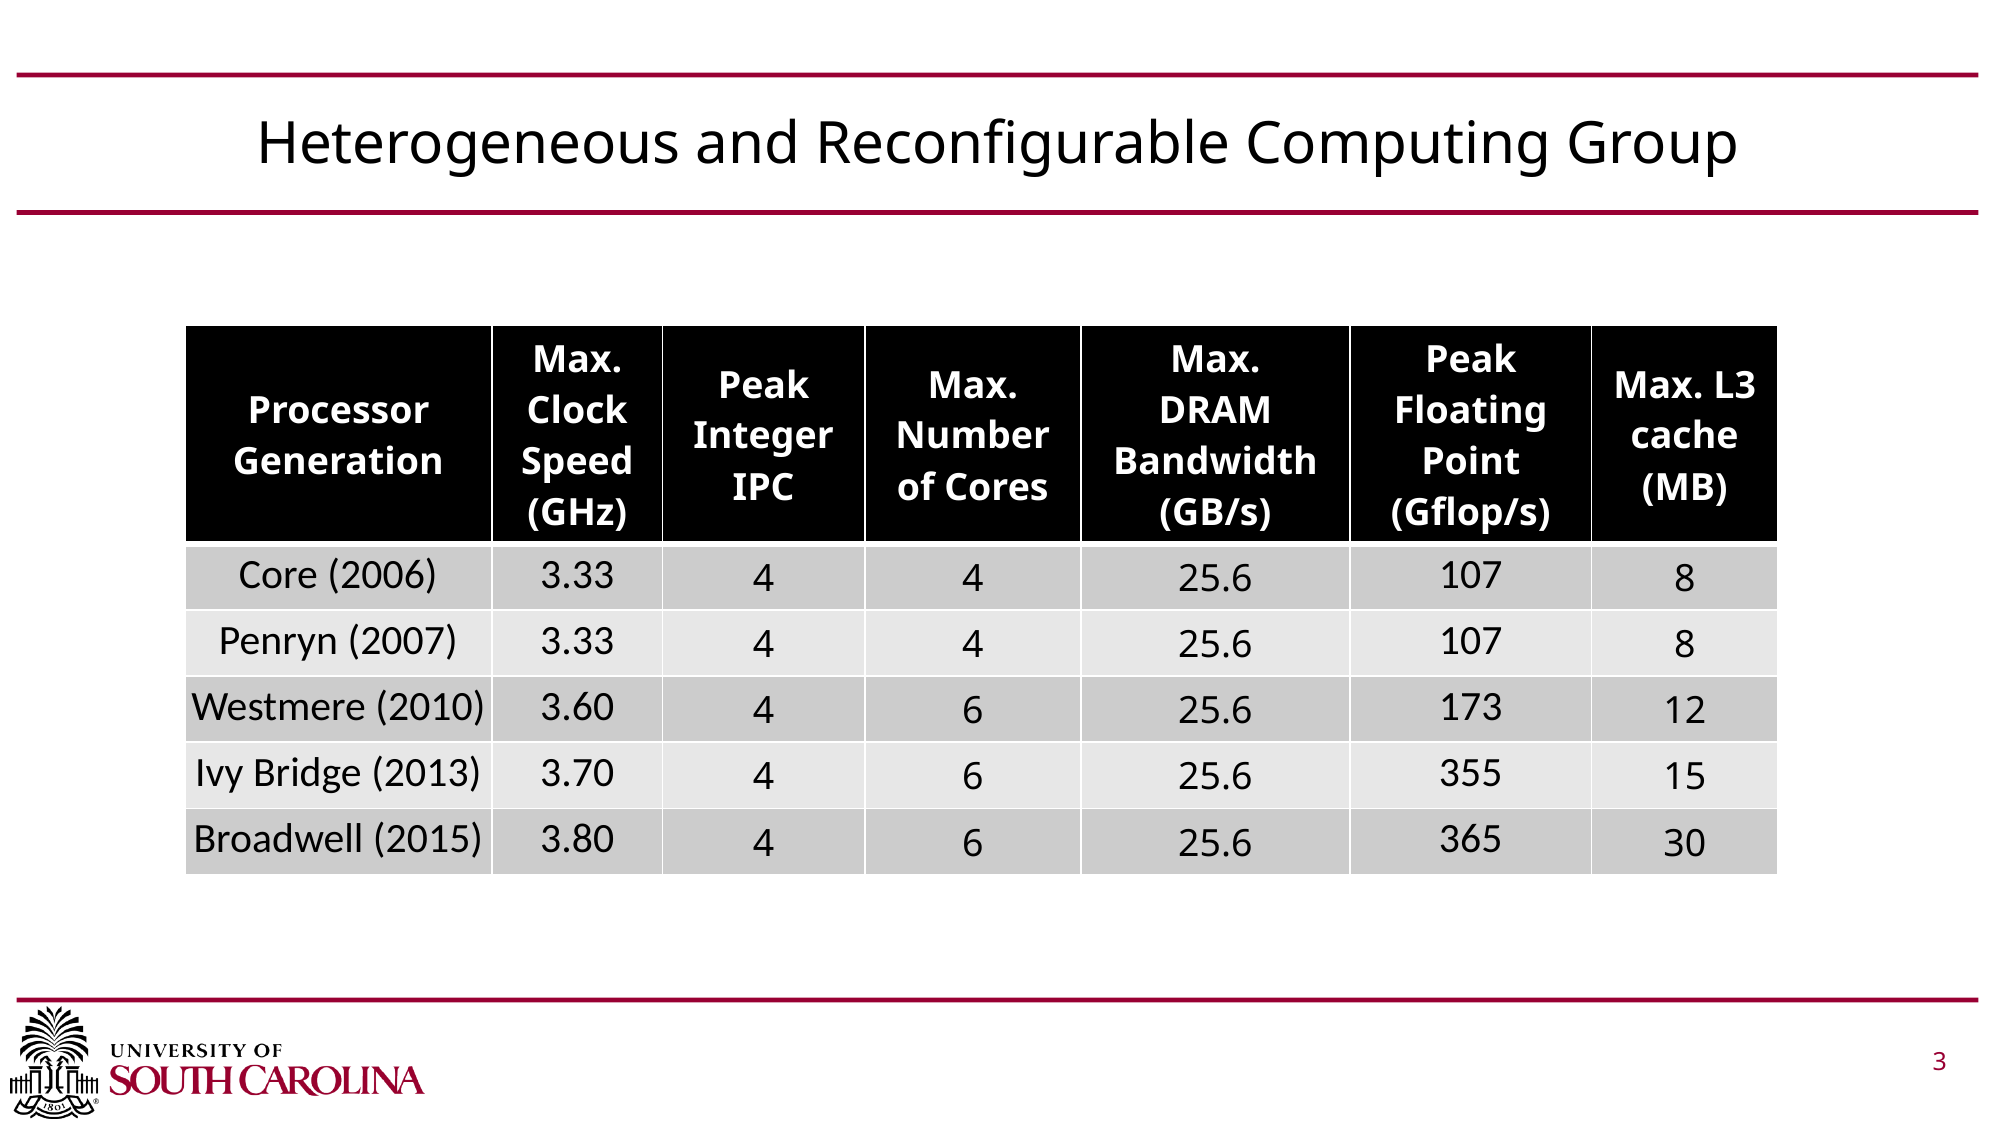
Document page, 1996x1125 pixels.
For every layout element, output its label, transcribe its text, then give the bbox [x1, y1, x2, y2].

table_cell Broadwell (2015) [186, 809, 491, 874]
table_cell 3.33 [493, 547, 662, 609]
table_cell 25.6 [1082, 677, 1349, 741]
table_cell 30 [1592, 809, 1777, 874]
table_cell 25.6 [1082, 743, 1349, 808]
table_cell 355 [1351, 743, 1591, 808]
picture [10, 1006, 425, 1119]
table_cell 4 [663, 611, 864, 675]
table_cell 6 [866, 743, 1080, 808]
table_cell 365 [1351, 809, 1591, 874]
table_cell 3.80 [493, 809, 662, 874]
table_cell 25.6 [1082, 611, 1349, 675]
table_cell 4 [663, 677, 864, 741]
table_header Processor Generation [186, 326, 491, 541]
slide_number 3 [565, 1037, 1963, 1088]
table_cell 173 [1351, 677, 1591, 741]
table_header Max. L3 cache (MB) [1592, 326, 1777, 541]
table_header Max. DRAM Bandwidth (GB/s) [1082, 326, 1349, 541]
title Heterogeneous and Reconfigurable Computing Group [99, 74, 1896, 206]
table_cell 4 [866, 547, 1080, 609]
table_cell 8 [1592, 611, 1777, 675]
table_cell 4 [663, 547, 864, 609]
table_header Max. Number of Cores [866, 326, 1080, 541]
table_header Peak Integer IPC [663, 326, 864, 541]
table_cell 6 [866, 677, 1080, 741]
table_cell 25.6 [1082, 547, 1349, 609]
table_cell 3.33 [493, 611, 662, 675]
table_cell 8 [1592, 547, 1777, 609]
table_cell 3.60 [493, 677, 662, 741]
table_cell Westmere (2010) [186, 677, 491, 741]
table_cell Core (2006) [186, 547, 491, 609]
table_cell 4 [866, 611, 1080, 675]
table_cell 3.70 [493, 743, 662, 808]
table_cell 4 [663, 743, 864, 808]
table_cell 15 [1592, 743, 1777, 808]
table_cell 25.6 [1082, 809, 1349, 874]
table_cell Penryn (2007) [186, 611, 491, 675]
table_header Peak Floating Point (Gflop/s) [1351, 326, 1591, 541]
table_cell 6 [866, 809, 1080, 874]
table_cell 4 [663, 809, 864, 874]
table_cell Ivy Bridge (2013) [186, 743, 491, 808]
table_cell 12 [1592, 677, 1777, 741]
table_cell 107 [1351, 547, 1591, 609]
table_cell 107 [1351, 611, 1591, 675]
table_header Max. Clock Speed (GHz) [493, 326, 662, 541]
